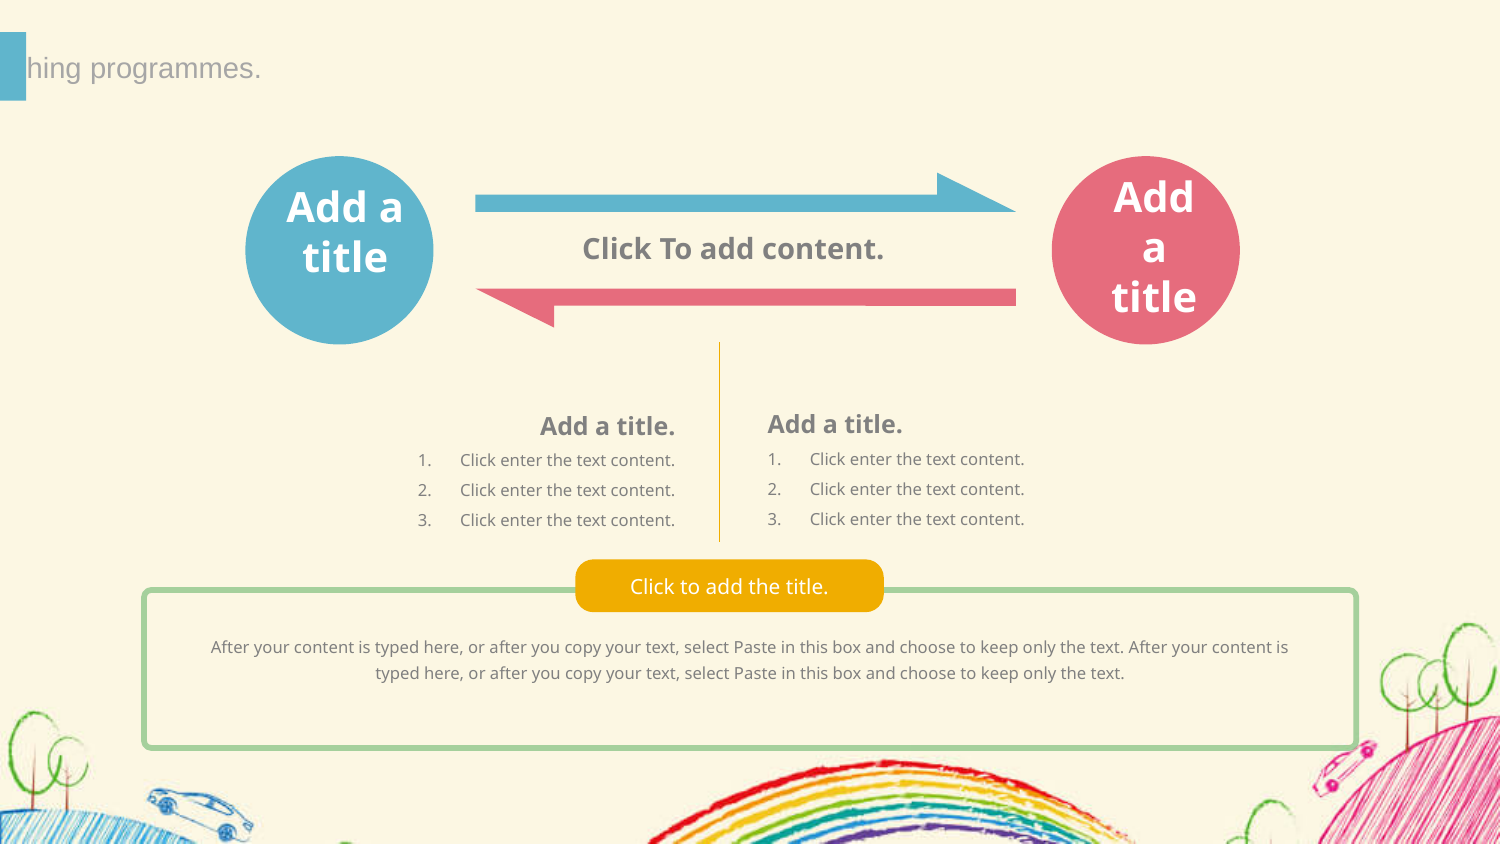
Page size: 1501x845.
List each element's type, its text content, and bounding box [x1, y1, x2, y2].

text_box Add a title [1090, 163, 1219, 329]
text_box [1107, 155, 1184, 163]
text_box [475, 288, 1016, 328]
text_box [143, 589, 1357, 748]
text_box Click to add the title. [575, 559, 884, 613]
text_box [1219, 189, 1241, 312]
text_box Teaching programmes. [27, 43, 274, 91]
text_box [244, 185, 435, 346]
text_box [1050, 173, 1090, 328]
text_box After your content is typed here, or after you copy your text, select Paste in this box and choose to keep only the text. After your content is typed here, or after you copy your text, select Paste in this box and choose to keep only the text. [177, 623, 1325, 691]
text_box [1092, 329, 1200, 346]
text_box Click To add content. [489, 222, 978, 273]
text_box Add a title. Click enter the text content. Click enter the text content. Click enter the text content. [165, 387, 691, 538]
text_box Add a title. Click enter the text content. Click enter the text content. Click enter the text content. [752, 386, 1357, 537]
text_box [283, 155, 395, 173]
text_box [0, 31, 27, 102]
text_box Add a title [270, 173, 420, 289]
picture [0, 0, 1500, 844]
text_box [475, 172, 1016, 212]
